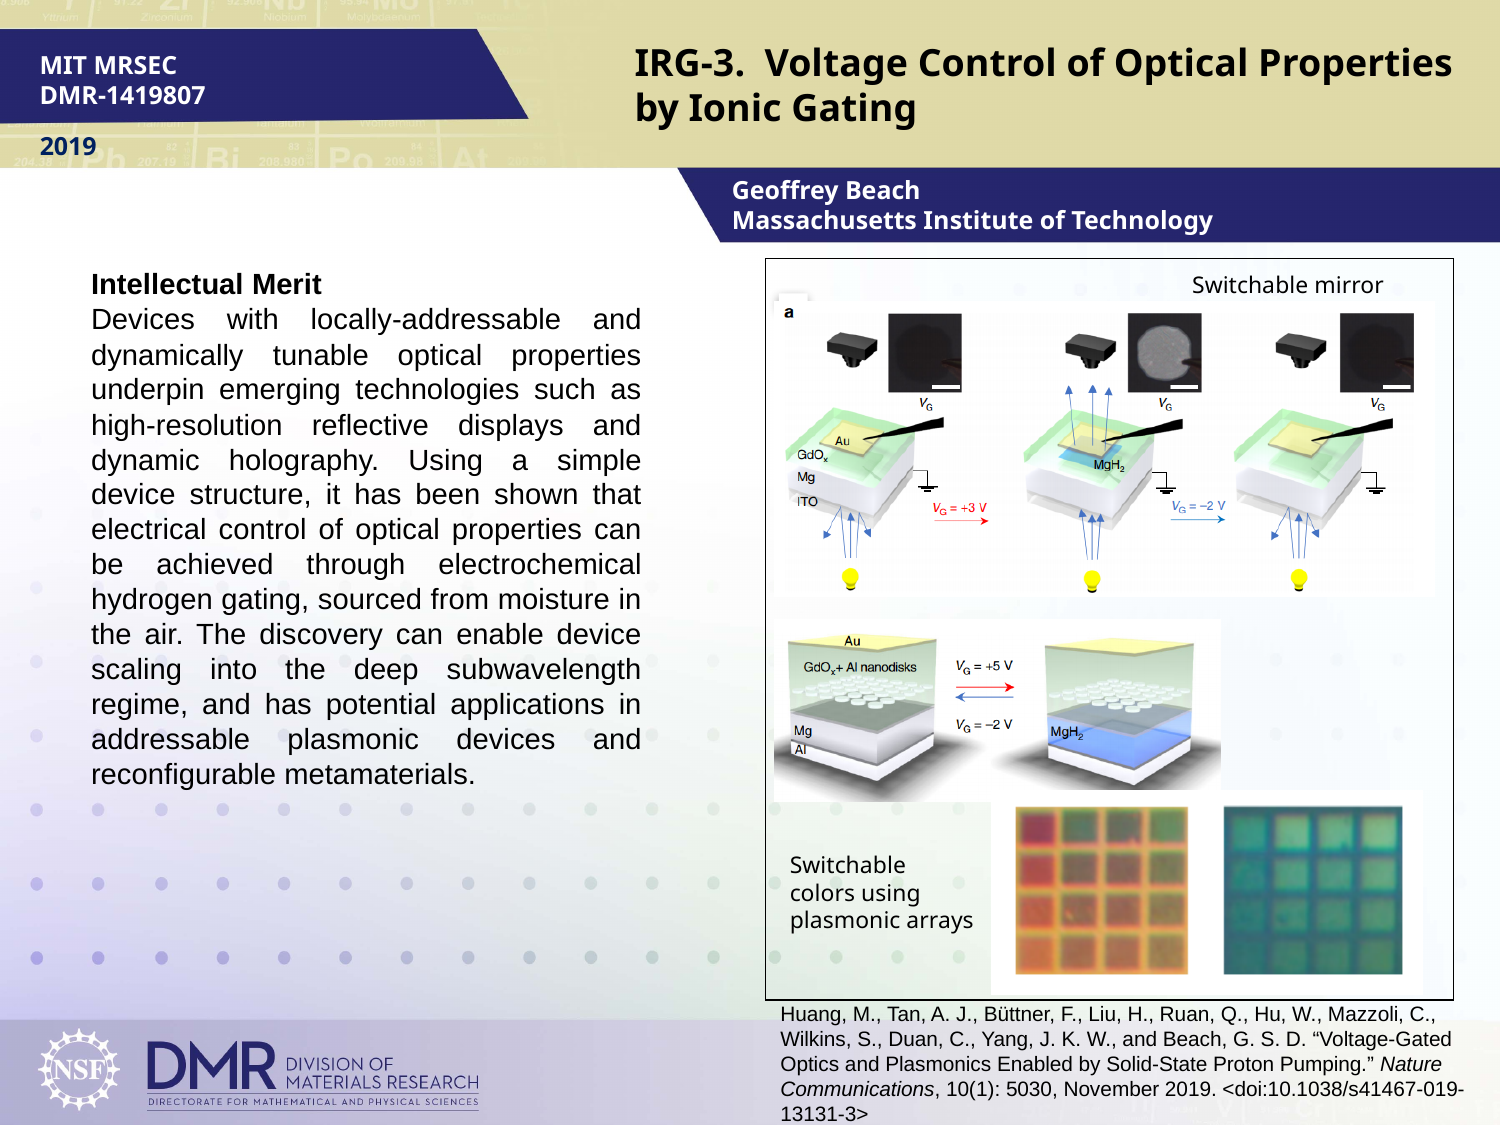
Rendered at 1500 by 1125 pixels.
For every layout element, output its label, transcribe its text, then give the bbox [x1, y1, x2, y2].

text_box [765, 258, 1454, 993]
text_box 2019 [24, 122, 144, 168]
text_box [778, 292, 809, 297]
text_box Geoffrey Beach Massachusetts Institute of Technology [717, 167, 1487, 242]
text_box Switchable colors using plasmonic arrays [775, 843, 983, 941]
title IRG-3. Voltage Control of Optical Properties by Ionic Gating [619, 18, 1500, 150]
text_box Huang, M., Tan, A. J., Büttner, F., Liu, H., Ruan, Q., Hu, W., Mazzoli, C., Wilkins, S., Duan, C., Yang, J. K. W., and Beach, G. S. D. “Voltage-Gated Optics and Plasmonics Enabled by Solid-State Proton Pumping.” Nature Communications, 10(1): 5030, November 2019. <doi:10.1038/s41467-019-13131-3> [765, 993, 1500, 1125]
picture [0, 0, 1500, 1125]
text_box Switchable mirror [1177, 263, 1399, 297]
picture [773, 300, 1436, 597]
picture [773, 618, 1424, 996]
text_box MIT MRSEC DMR-1419807 [24, 42, 478, 117]
text_box Intellectual Merit Devices with locally-addressable and dynamically tunable optical properties underpin emerging technologies such as high-resolution reflective displays and dynamic holography. Using a simple device structure, it has been shown that electrical control of optical properties can be achieved through electrochemical hydrogen gating, sourced from moisture in the air. The discovery can enable device scaling into the deep subwavelength regime, and has potential applications in addressable plasmonic devices and reconfigurable metamaterials. [76, 258, 657, 798]
